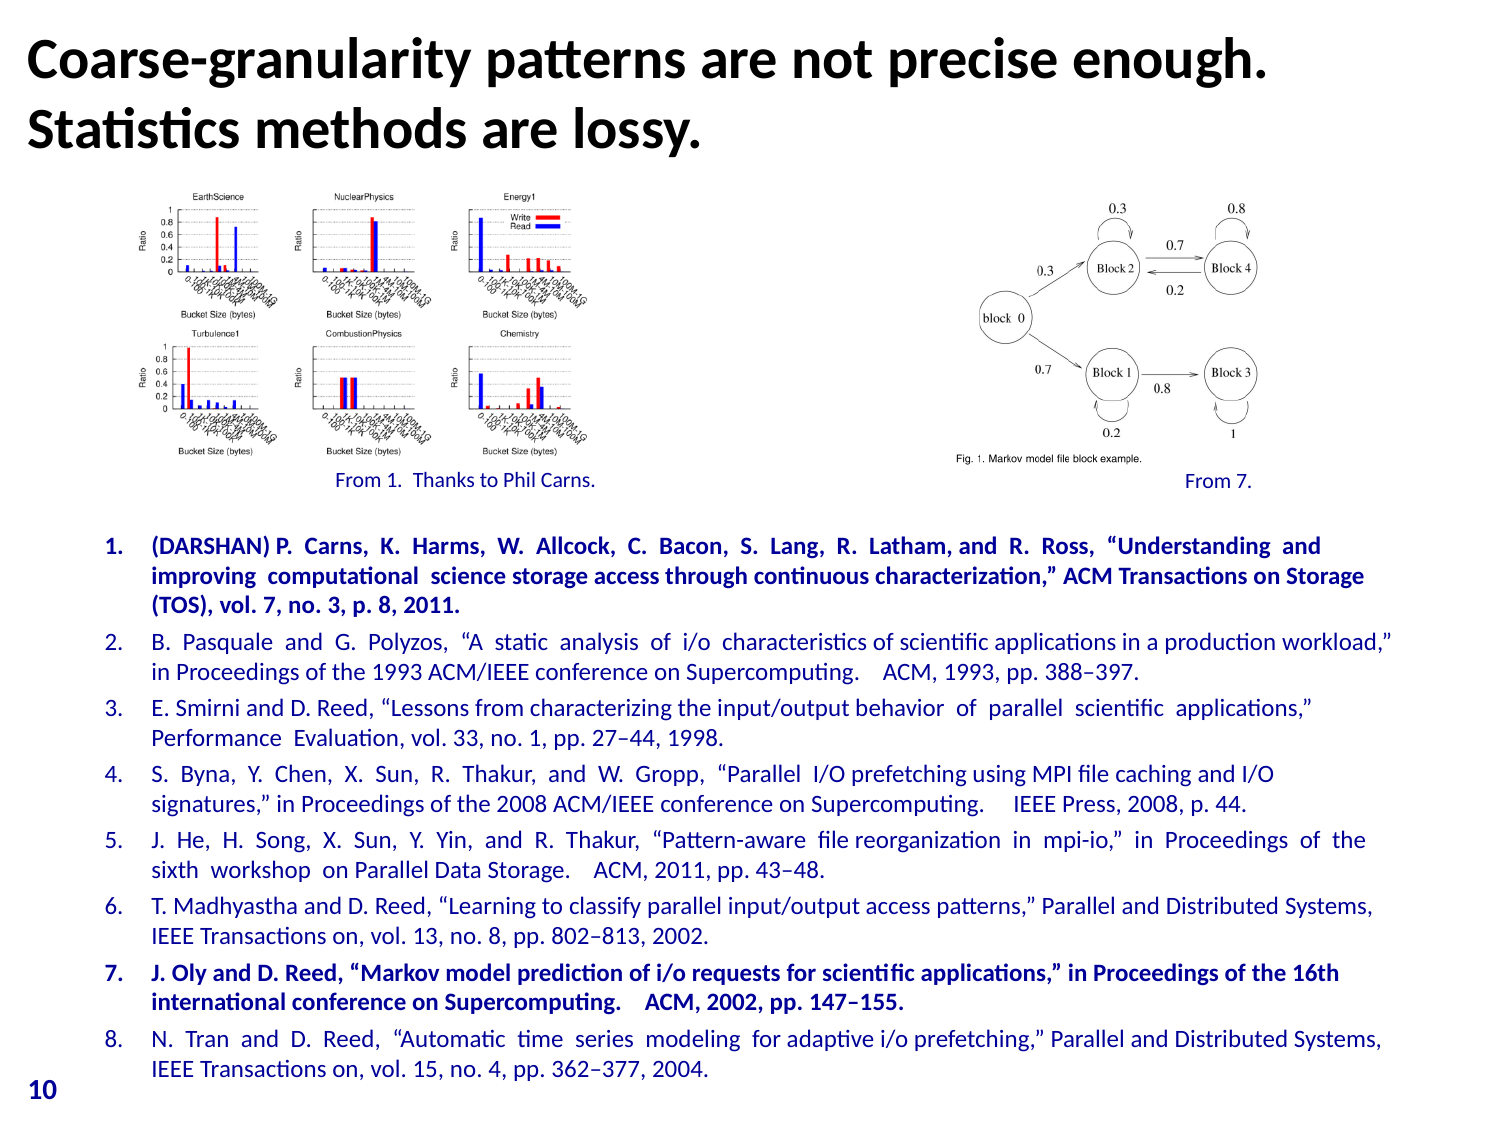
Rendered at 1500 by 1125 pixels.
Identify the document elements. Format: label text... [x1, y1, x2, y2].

text_box From 7. [1174, 477, 1275, 498]
picture [124, 183, 599, 460]
text_box From 1. Thanks to Phil Carns. [324, 461, 663, 497]
text_box (DARSHAN) P. Carns, K. Harms, W. Allcock, C. Bacon, S. Lang, R. Latham, and R. Ross, “Understanding and improving computational science storage access through continuous characterization,” ACM Transactions on Storage (TOS), vol. 7, no. 3, p. 8, 2011. B. Pasquale and G. Polyzos, “A static analysis of i/o characteristics of scientiﬁc applications in a production workload,” in Proceedings of the 1993 ACM/IEEE conference on Supercomputing. ACM, 1993, pp. 388–397. E. Smirni and D. Reed, “Lessons from characterizing the input/output behavior of parallel scientiﬁc applications,” Performance Evaluation, vol. 33, no. 1, pp. 27–44, 1998. S. Byna, Y. Chen, X. Sun, R. Thakur, and W. Gropp, “Parallel I/O prefetching using MPI ﬁle caching and I/O signatures,” in Proceedings of the 2008 ACM/IEEE conference on Supercomputing. IEEE Press, 2008, p. 44. J. He, H. Song, X. Sun, Y. Yin, and R. Thakur, “Pattern-aware ﬁle reorganization in mpi-io,” in Proceedings of the sixth workshop on Parallel Data Storage. ACM, 2011, pp. 43–48. T. Madhyastha and D. Reed, “Learning to classify parallel input/output access patterns,” Parallel and Distributed Systems, IEEE Transactions on, vol. 13, no. 8, pp. 802–813, 2002. J. Oly and D. Reed, “Markov model prediction of i/o requests for scientiﬁc applications,” in Proceedings of the 16th international conference on Supercomputing. ACM, 2002, pp. 147–155. N. Tran and D. Reed, “Automatic time series modeling for adaptive i/o prefetching,” Parallel and Distributed Systems, IEEE Transactions on, vol. 15, no. 4, pp. 362–377, 2004. [94, 525, 1407, 1087]
text_box Coarse-granularity patterns are not precise enough. Statistics methods are lossy. [12, 12, 1489, 168]
picture [949, 191, 1276, 471]
slide_number 10 [12, 1052, 363, 1113]
